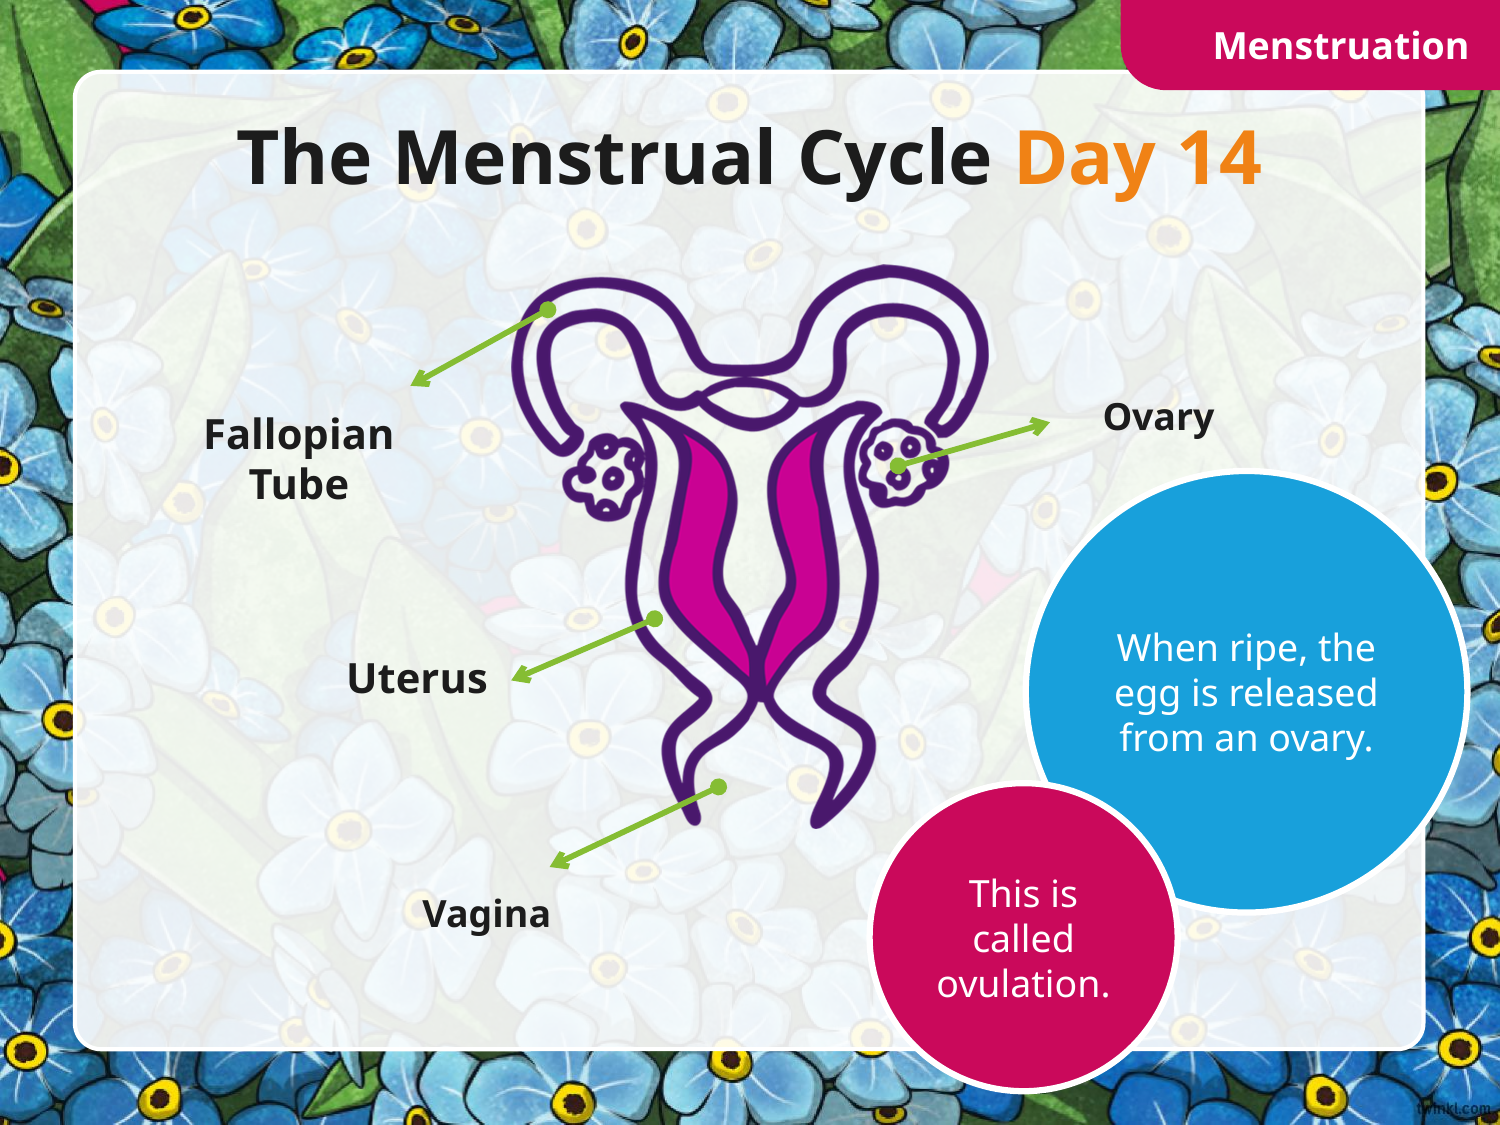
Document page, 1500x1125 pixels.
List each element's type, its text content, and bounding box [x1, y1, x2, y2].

picture [160, 61, 179, 69]
picture [0, 0, 1500, 1125]
picture [511, 264, 989, 829]
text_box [410, 309, 548, 386]
text_box Uterus [319, 644, 511, 710]
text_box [898, 422, 1050, 466]
text_box When ripe, the egg is released from an ovary. [1024, 469, 1469, 914]
text_box Fallopian Tube [133, 400, 465, 515]
text_box Vagina [407, 882, 567, 942]
text_box Ovary [1087, 385, 1230, 446]
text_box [549, 786, 719, 867]
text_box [511, 618, 655, 681]
text_box Menstruation [1212, 22, 1485, 68]
text_box This is called ovulation. [868, 782, 1179, 1093]
title The Menstrual Cycle Day 14 [73, 76, 1426, 244]
text_box [1119, 0, 1500, 92]
